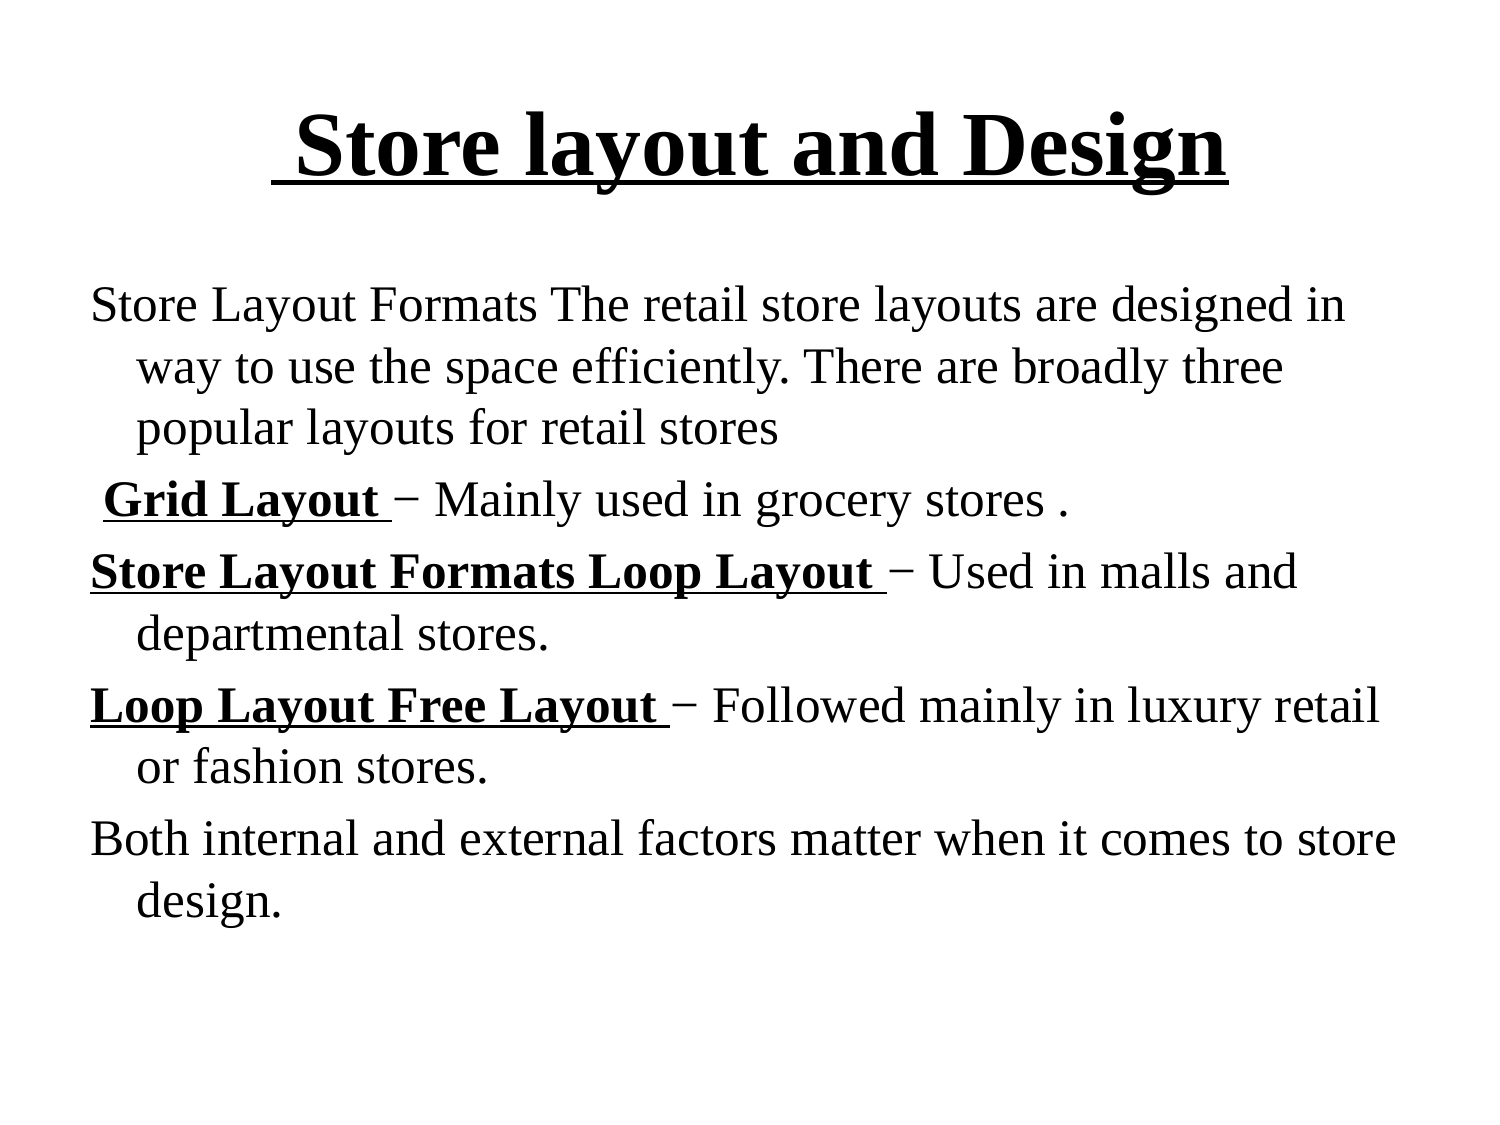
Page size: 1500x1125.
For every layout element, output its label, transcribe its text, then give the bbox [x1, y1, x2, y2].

title Store layout and Design [75, 45, 1425, 233]
list Store Layout Formats The retail store layouts are designed in way to use the space efficiently. There are broadly three popular layouts for retail stores Grid Layout − Mainly used in grocery stores . Store Layout Formats Loop Layout − Used in malls and departmental stores. Loop Layout Free Layout − Followed mainly in luxury retail or fashion stores. Both internal and external factors matter when it comes to store design. [75, 262, 1425, 1005]
